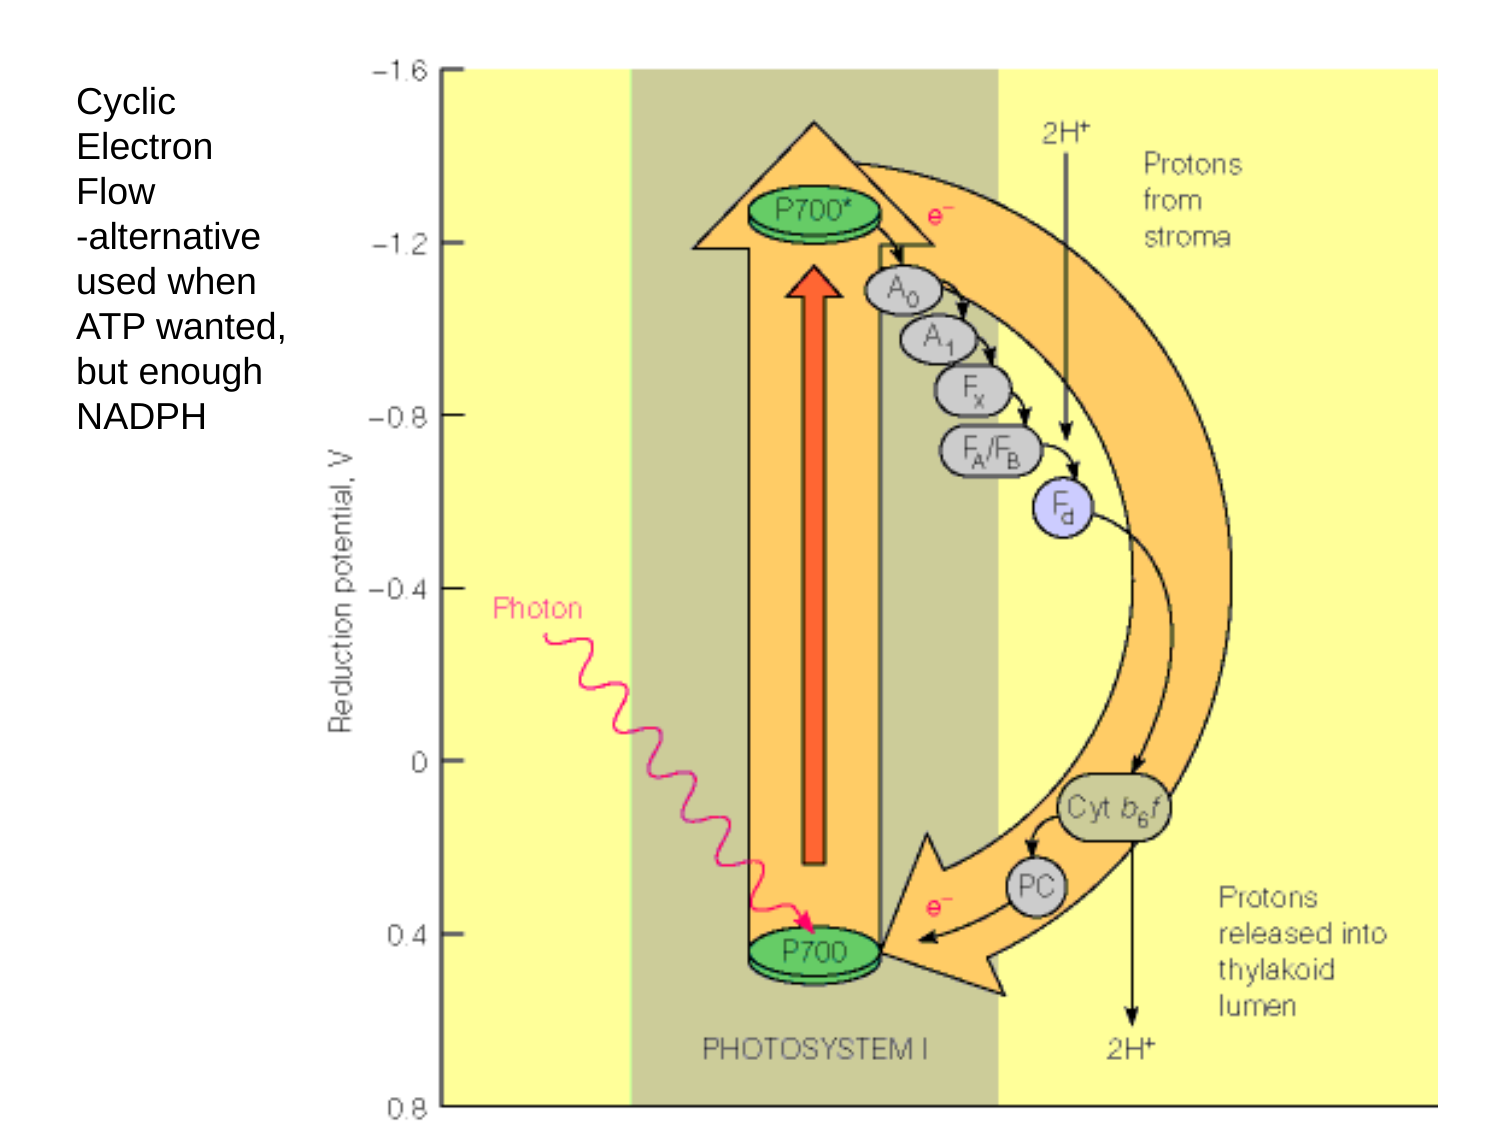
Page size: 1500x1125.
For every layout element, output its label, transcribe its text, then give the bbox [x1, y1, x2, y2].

text_box Cyclic Electron Flow -alternative used when ATP wanted, but enough NADPH [61, 69, 303, 444]
picture [324, 53, 1438, 1125]
